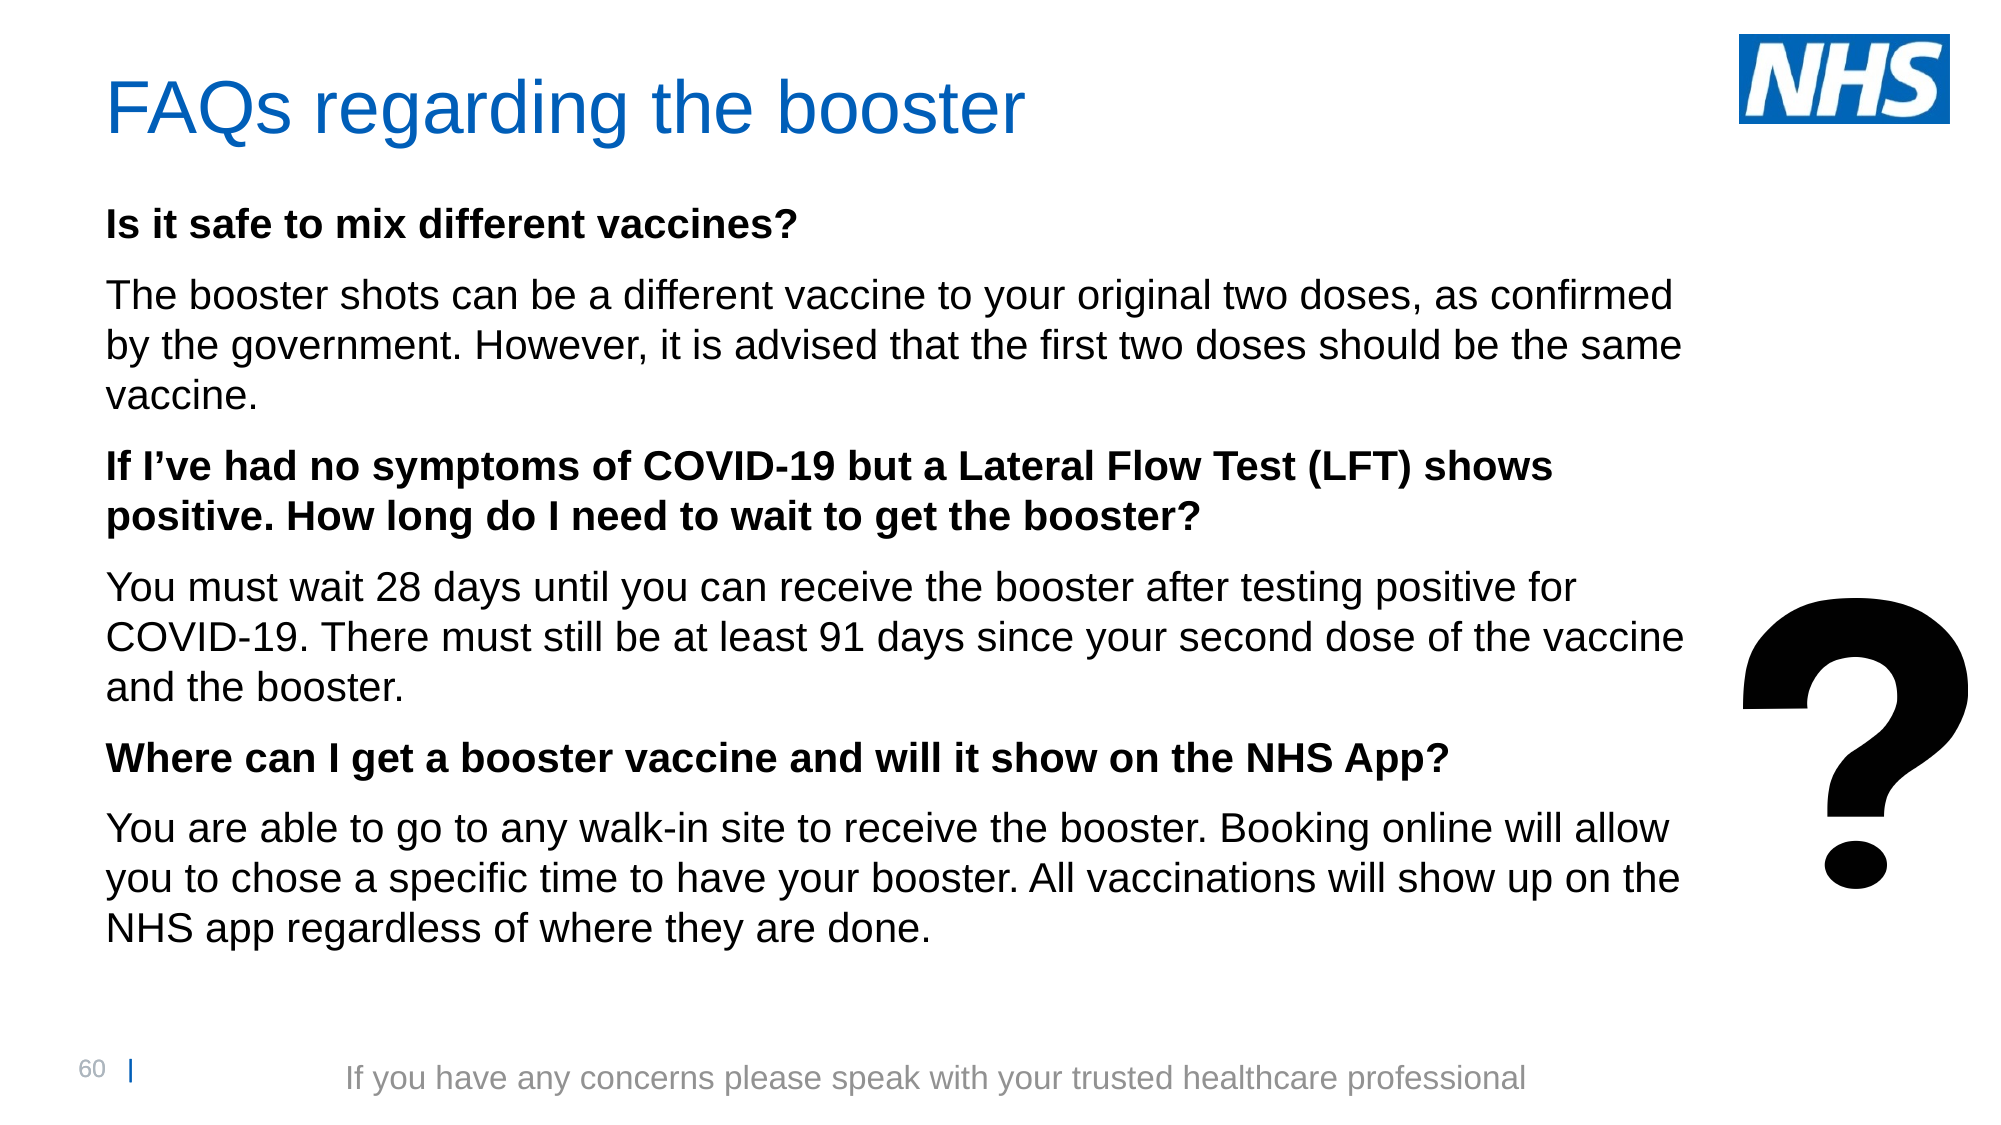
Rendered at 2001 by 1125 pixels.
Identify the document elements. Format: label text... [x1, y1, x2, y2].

list Is it safe to mix different vaccines? The booster shots can be a different vaccine to your original two doses, as confirmed by the government. However, it is advised that the first two doses should be the same vaccine. If I’ve had no symptoms of COVID-19 but a Lateral Flow Test (LFT) shows positive. How long do I need to wait to get the booster? You must wait 28 days until you can receive the booster after testing positive for COVID-19. There must still be at least 91 days since your second dose of the vaccine and the booster. Where can I get a booster vaccine and will it show on the NHS App? You are able to go to any walk-in site to receive the booster. Booking online will allow you to chose a specific time to have your booster. All vaccinations will show up on the NHS app regardless of where they are done. [90, 189, 1721, 1045]
picture [1739, 34, 1950, 124]
title FAQs regarding the booster [90, 61, 1568, 162]
picture [1743, 598, 1968, 890]
